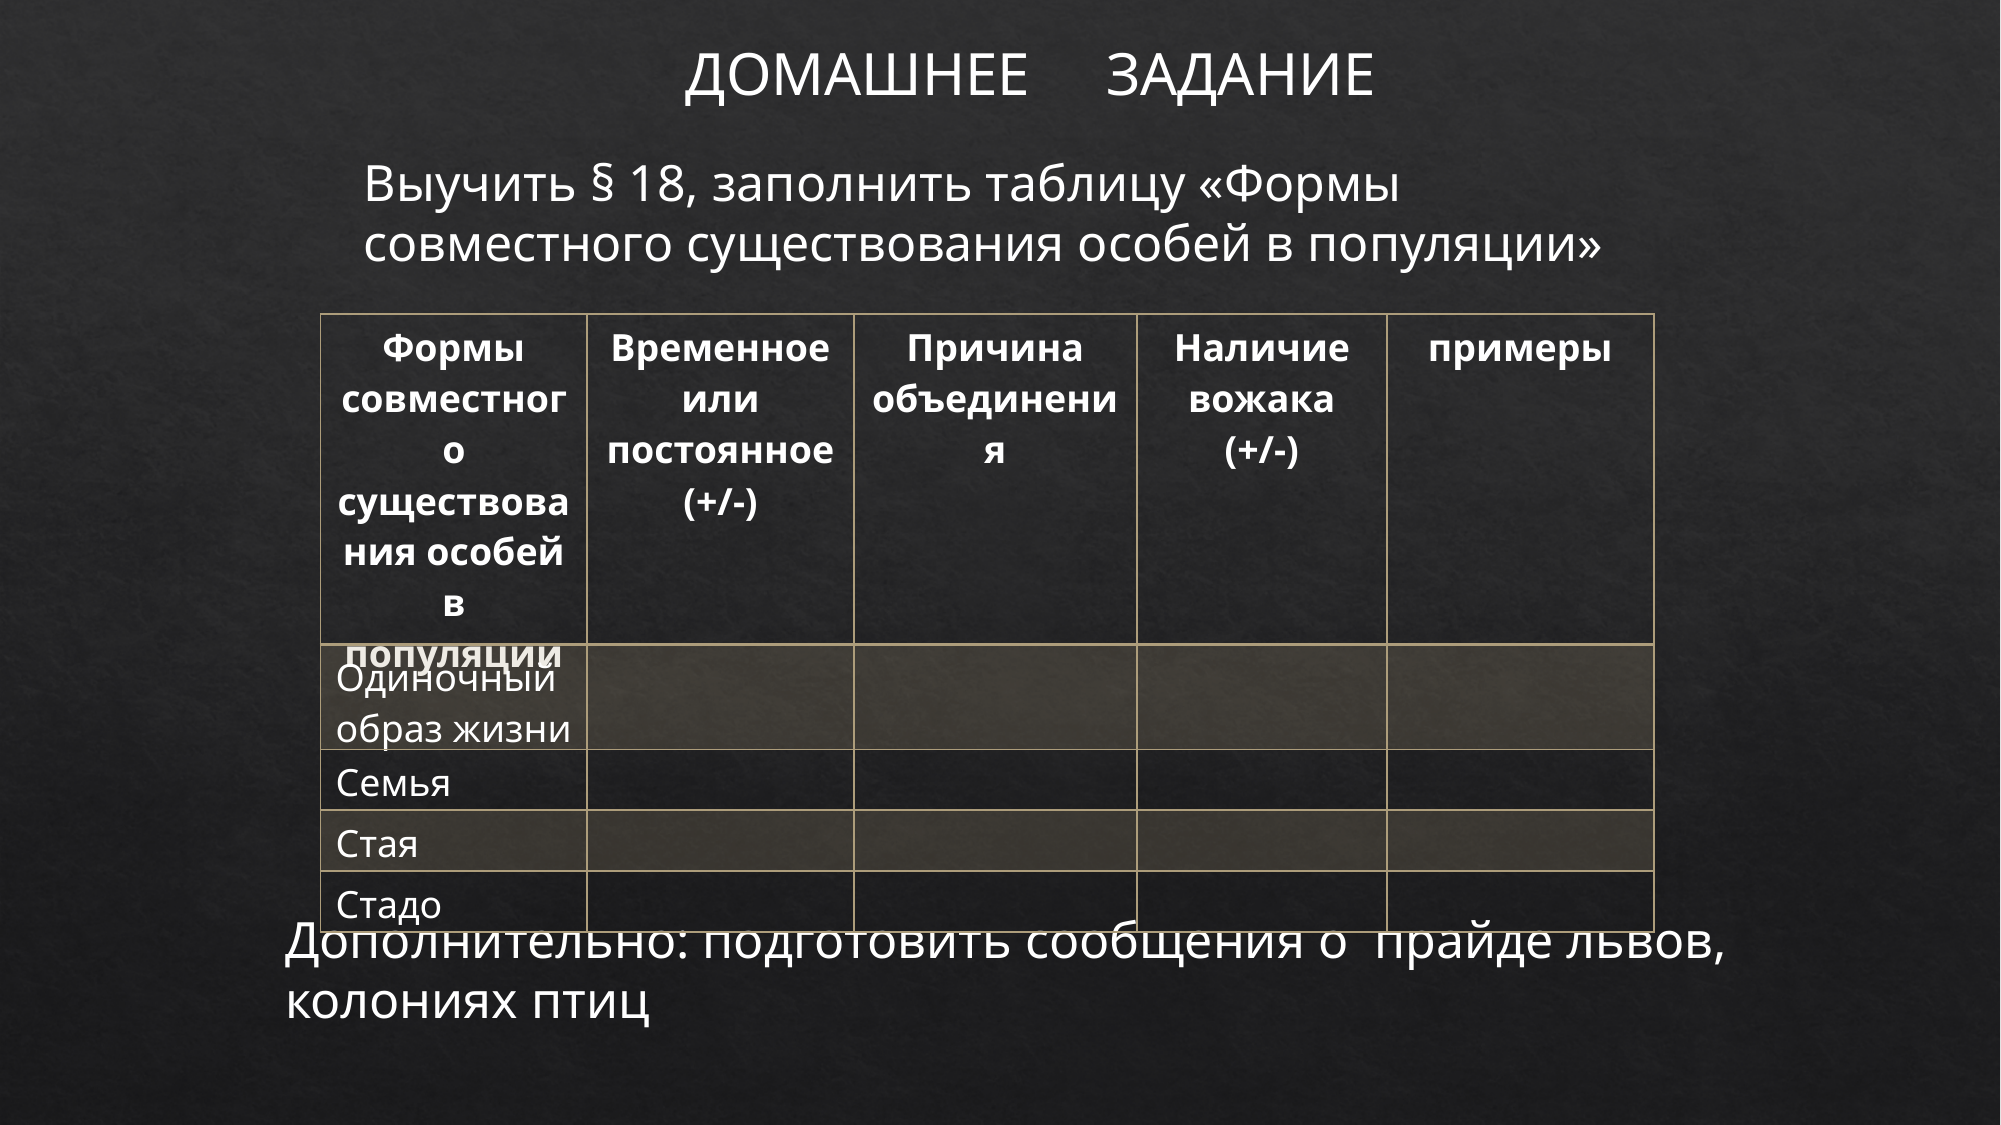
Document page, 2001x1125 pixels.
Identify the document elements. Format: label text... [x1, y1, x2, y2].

table_cell [588, 872, 853, 931]
table_header примеры [1388, 315, 1653, 643]
table_header Формы совместного существования особей в популяции [321, 315, 586, 643]
table_cell [855, 646, 1136, 749]
table_cell Стая [321, 811, 586, 870]
table_cell [1388, 872, 1653, 931]
table_header Наличие вожака (+/-) [1138, 315, 1386, 643]
table_cell [855, 811, 1136, 870]
table_cell Стадо [321, 872, 586, 931]
table_header Временное или постоянное (+/-) [588, 315, 853, 643]
table_cell [1388, 811, 1653, 870]
table_header Причина объединения [855, 315, 1136, 643]
table_cell [588, 646, 853, 749]
table_cell Семья [321, 750, 586, 809]
table_cell [1388, 750, 1653, 809]
text_box Выучить § 18, заполнить таблицу «Формы совместного существования особей в популяции» [349, 143, 1627, 279]
table_cell [588, 811, 853, 870]
table_cell [588, 750, 853, 809]
table_cell [1388, 646, 1653, 749]
text_box ДОМАШНЕЕ ЗАДАНИЕ [670, 29, 1601, 115]
table_cell [1138, 872, 1386, 931]
table_cell [1138, 646, 1386, 749]
table_cell [1138, 750, 1386, 809]
table_cell [855, 750, 1136, 809]
table_cell [855, 872, 1136, 931]
table_cell Одиночный образ жизни [321, 646, 586, 749]
text_box Дополнительно: подготовить сообщения о прайде львов, колониях птиц [270, 901, 1755, 1037]
table_cell [1138, 811, 1386, 870]
